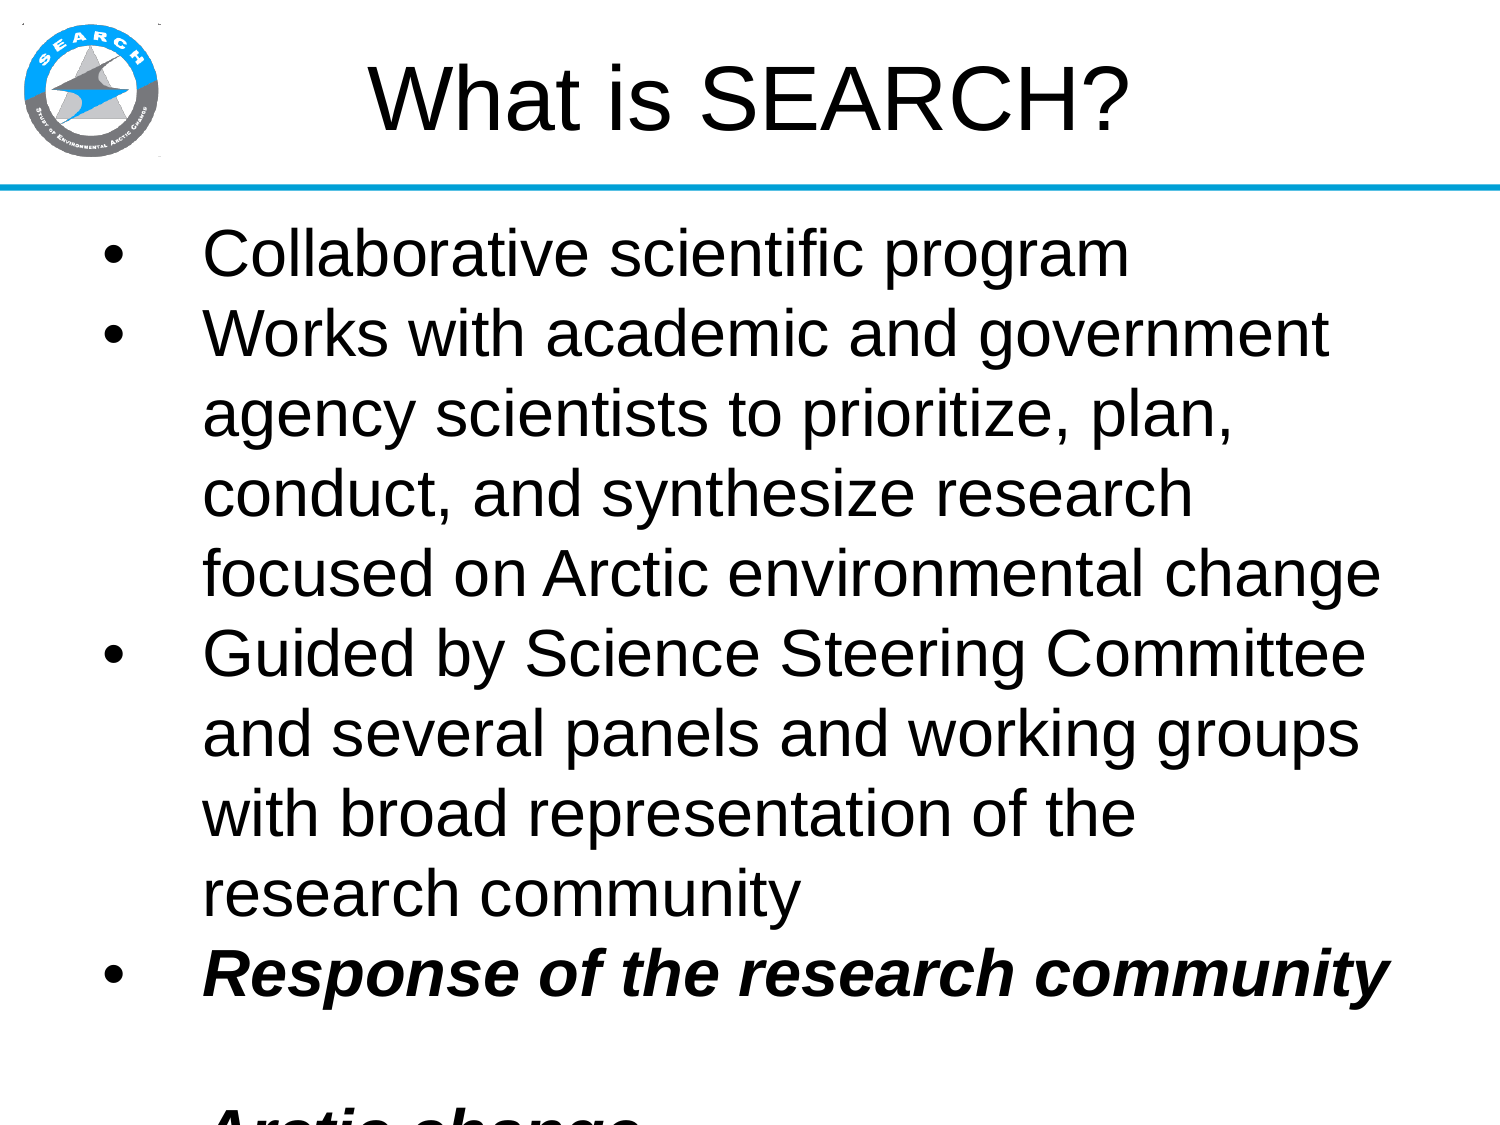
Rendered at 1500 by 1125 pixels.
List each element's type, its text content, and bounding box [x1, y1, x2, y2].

title What is SEARCH? [112, 0, 1388, 187]
picture [22, 22, 161, 158]
text_box • Collaborative scientific program • Works with academic and government agency scientists to prioritize, plan, conduct, and synthesize research focused on Arctic environmental change • Guided by Science Steering Committee and several panels and working groups with broad representation of the research community • Response of the research community Arctic change [87, 202, 1413, 1074]
